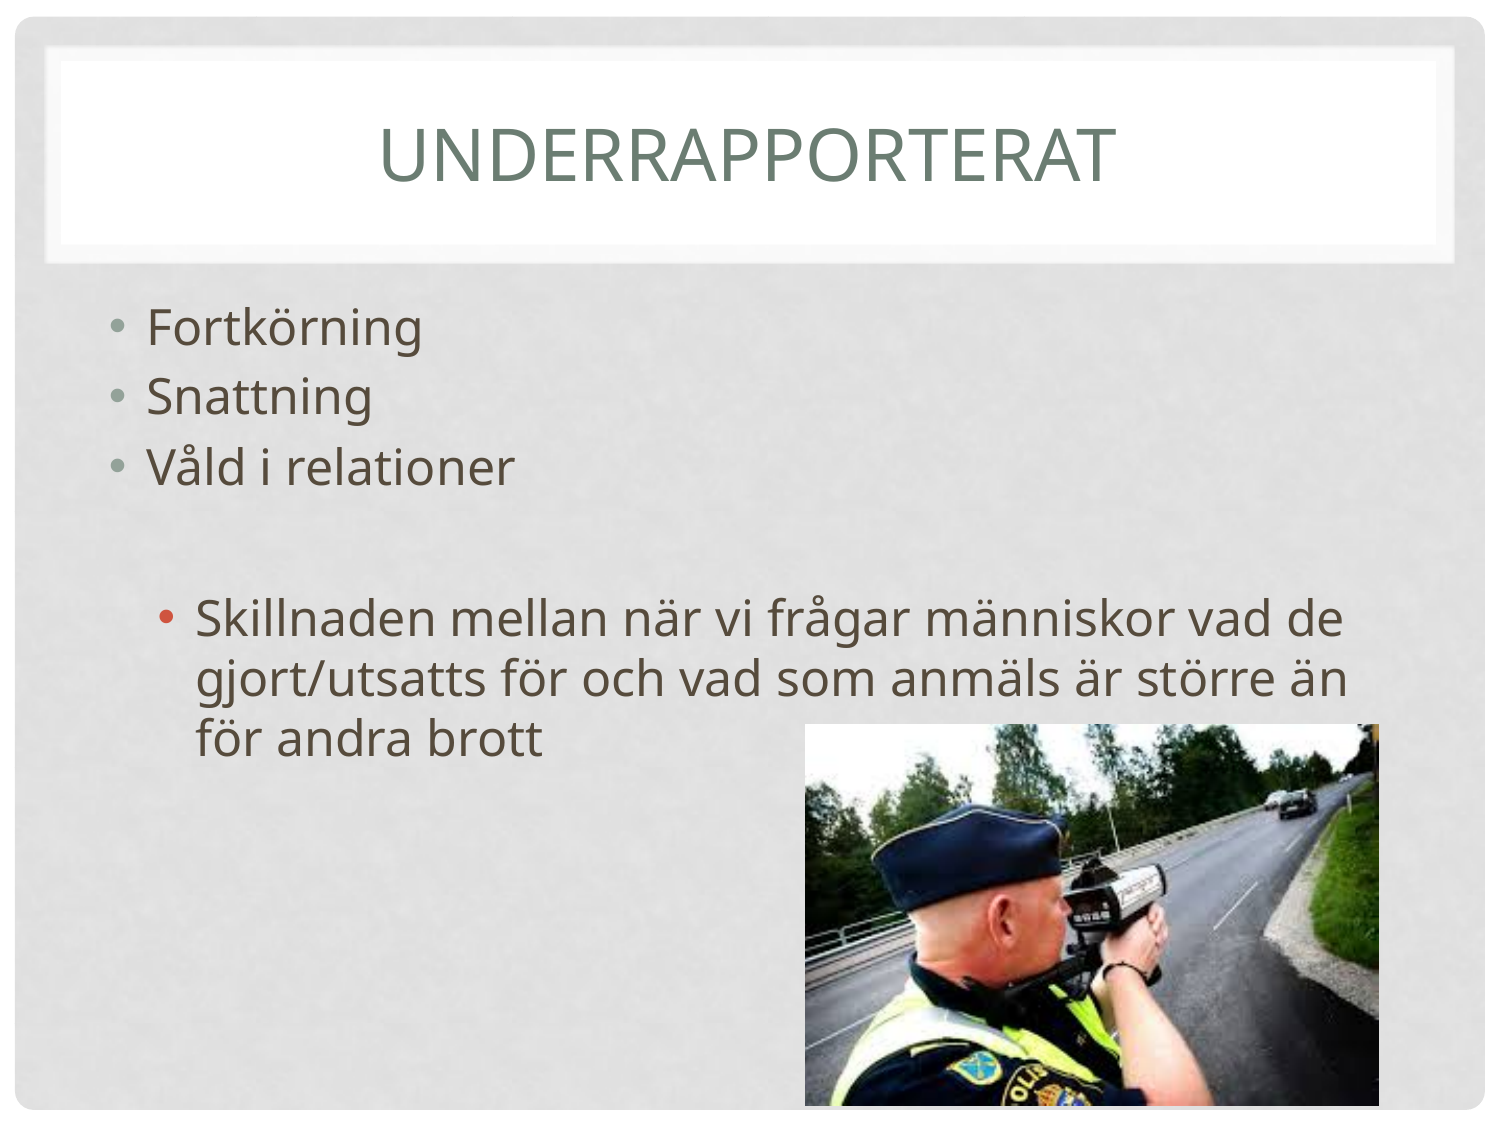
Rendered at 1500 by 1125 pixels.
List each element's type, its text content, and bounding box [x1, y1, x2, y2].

list Fortkörning Snattning Våld i relationer Skillnaden mellan när vi frågar människor vad de gjort/utsatts för och vad som anmäls är större än för andra brott [75, 287, 1425, 1005]
picture [805, 724, 1379, 1107]
title Underrapporterat [69, 66, 1425, 238]
